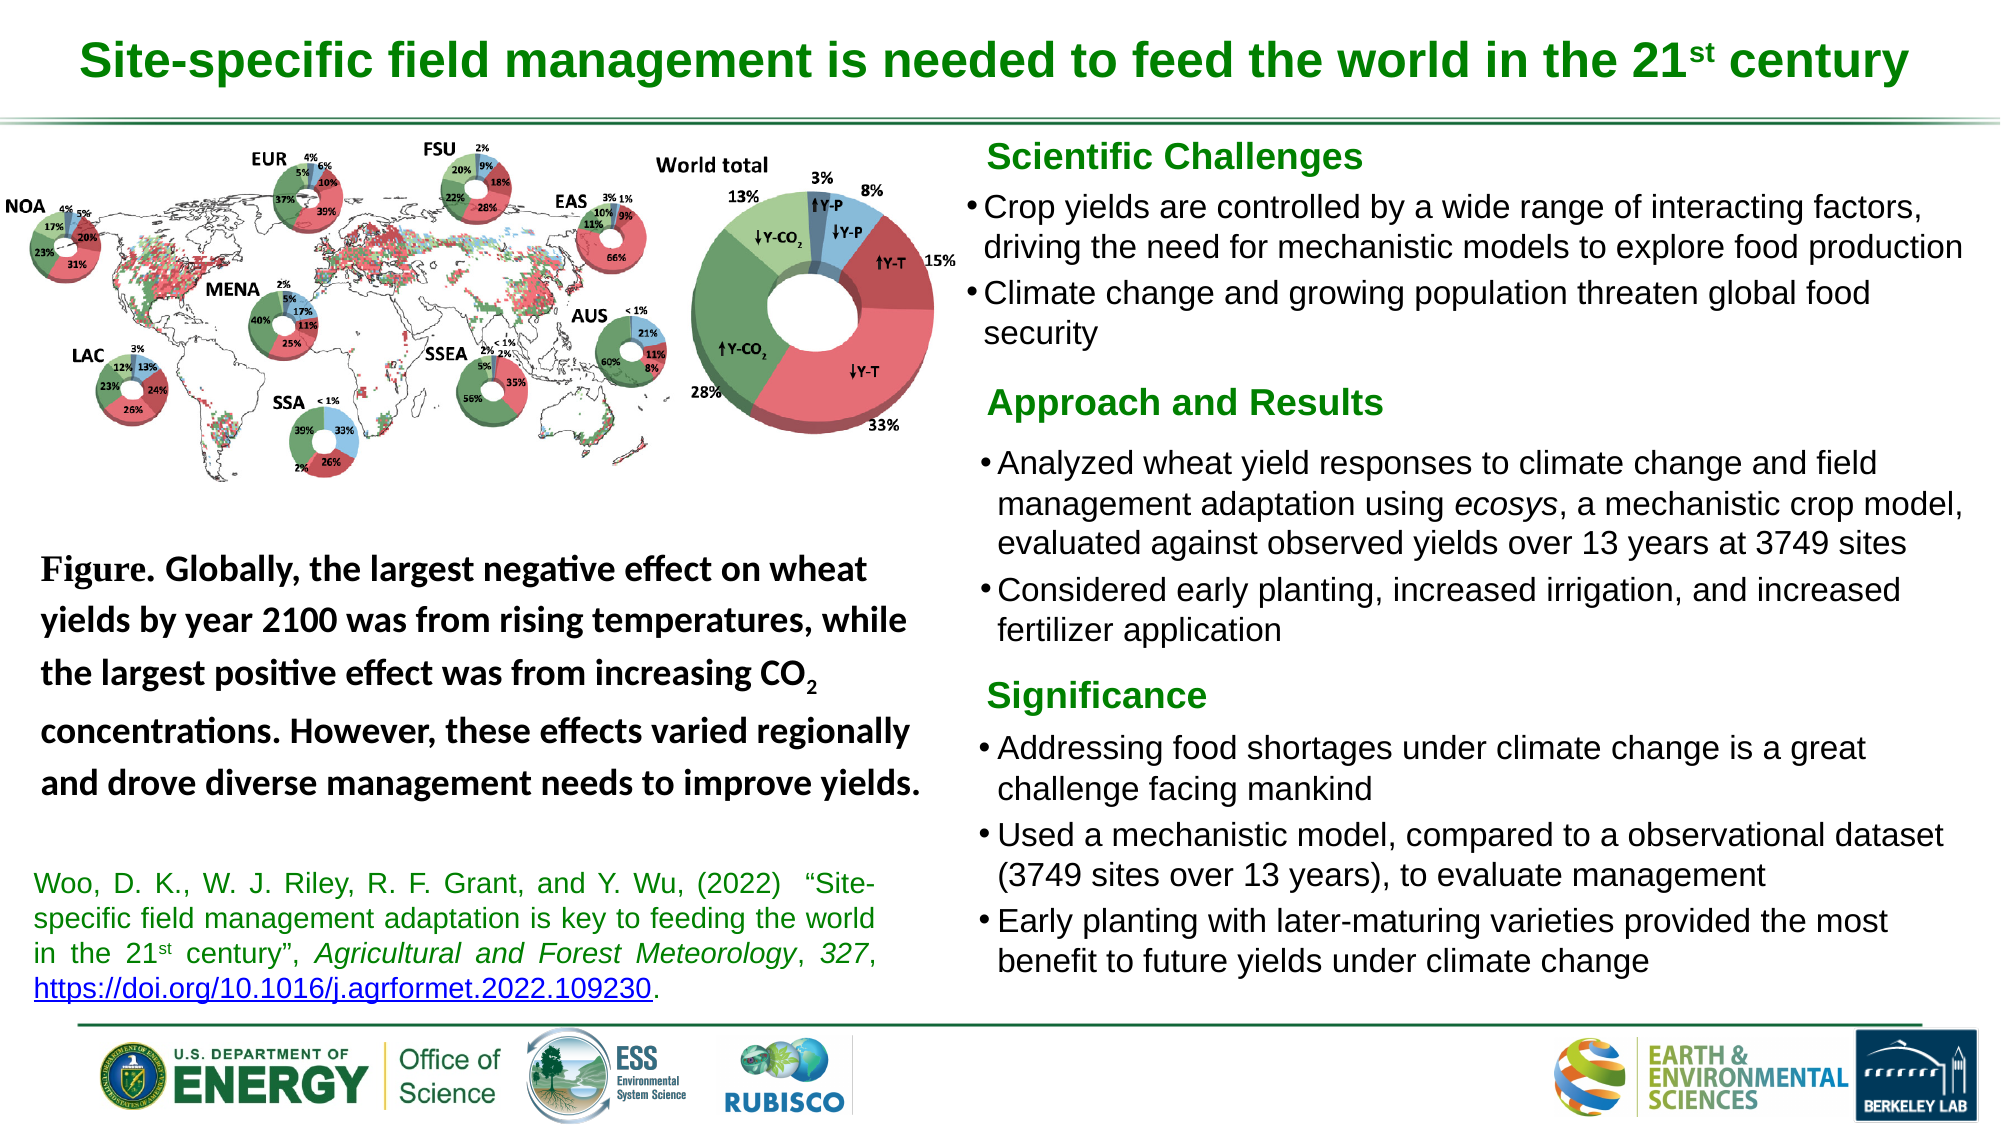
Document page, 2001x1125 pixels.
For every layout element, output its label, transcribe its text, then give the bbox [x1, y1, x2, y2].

text_box Scientific Challenges [971, 124, 1587, 171]
text_box Approach and Results [971, 370, 1587, 417]
list Crop yields are controlled by a wide range of interacting factors, driving the need for mechanistic models to explore food production Climate change and growing population threaten global food security [969, 177, 1985, 369]
list Analyzed wheat yield responses to climate change and field management adaptation using ecosys, a mechanistic crop model, evaluated against observed yields over 13 years at 3749 sites Considered early planting, increased irrigation, and increased fertilizer application [963, 434, 1999, 634]
text_box Significance [971, 663, 1587, 710]
text_box Figure. Globally, the largest negative effect on wheat yields by year 2100 was from rising temperatures, while the largest positive effect was from increasing CO2 concentrations. However, these effects varied regionally and drove diverse management needs to improve yields. [25, 529, 951, 810]
list Woo, D. K., W. J. Riley, R. F. Grant, and Y. Wu, (2022) “Site-specific field management adaptation is key to feeding the world in the 21st century”, Agricultural and Forest Meteorology, 327, https://doi.org/10.1016/j.agrformet.2022.109230. [18, 857, 892, 971]
picture [0, 0, 2001, 1125]
list Addressing food shortages under climate change is a great challenge facing mankind Used a mechanistic model, compared to a observational dataset (3749 sites over 13 years), to evaluate management Early planting with later-maturing varieties provided the most benefit to future yields under climate change [963, 719, 1961, 998]
title Site-specific field management is needed to feed the world in the 21st century [36, 0, 1953, 116]
